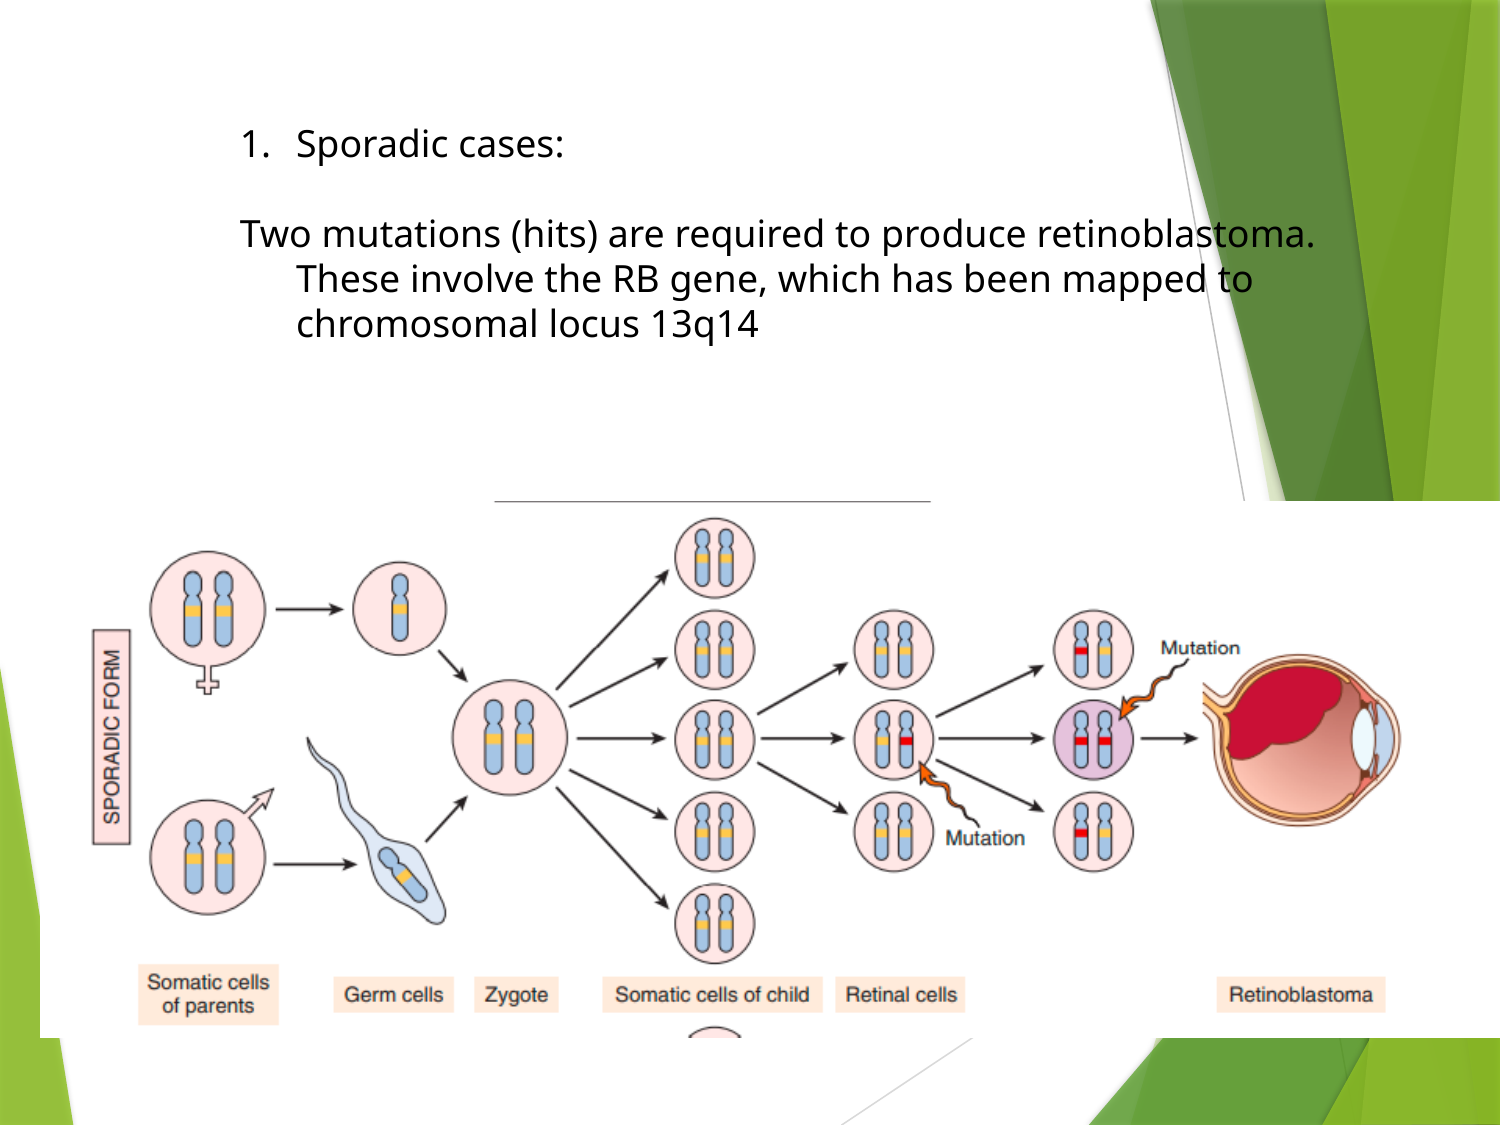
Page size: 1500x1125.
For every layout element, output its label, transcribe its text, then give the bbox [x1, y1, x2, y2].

picture [39, 501, 1500, 1038]
text_box Sporadic cases: Two mutations (hits) are required to produce retinoblastoma. These involve the RB gene, which has been mapped to chromosomal locus 13q14 [225, 112, 1388, 353]
